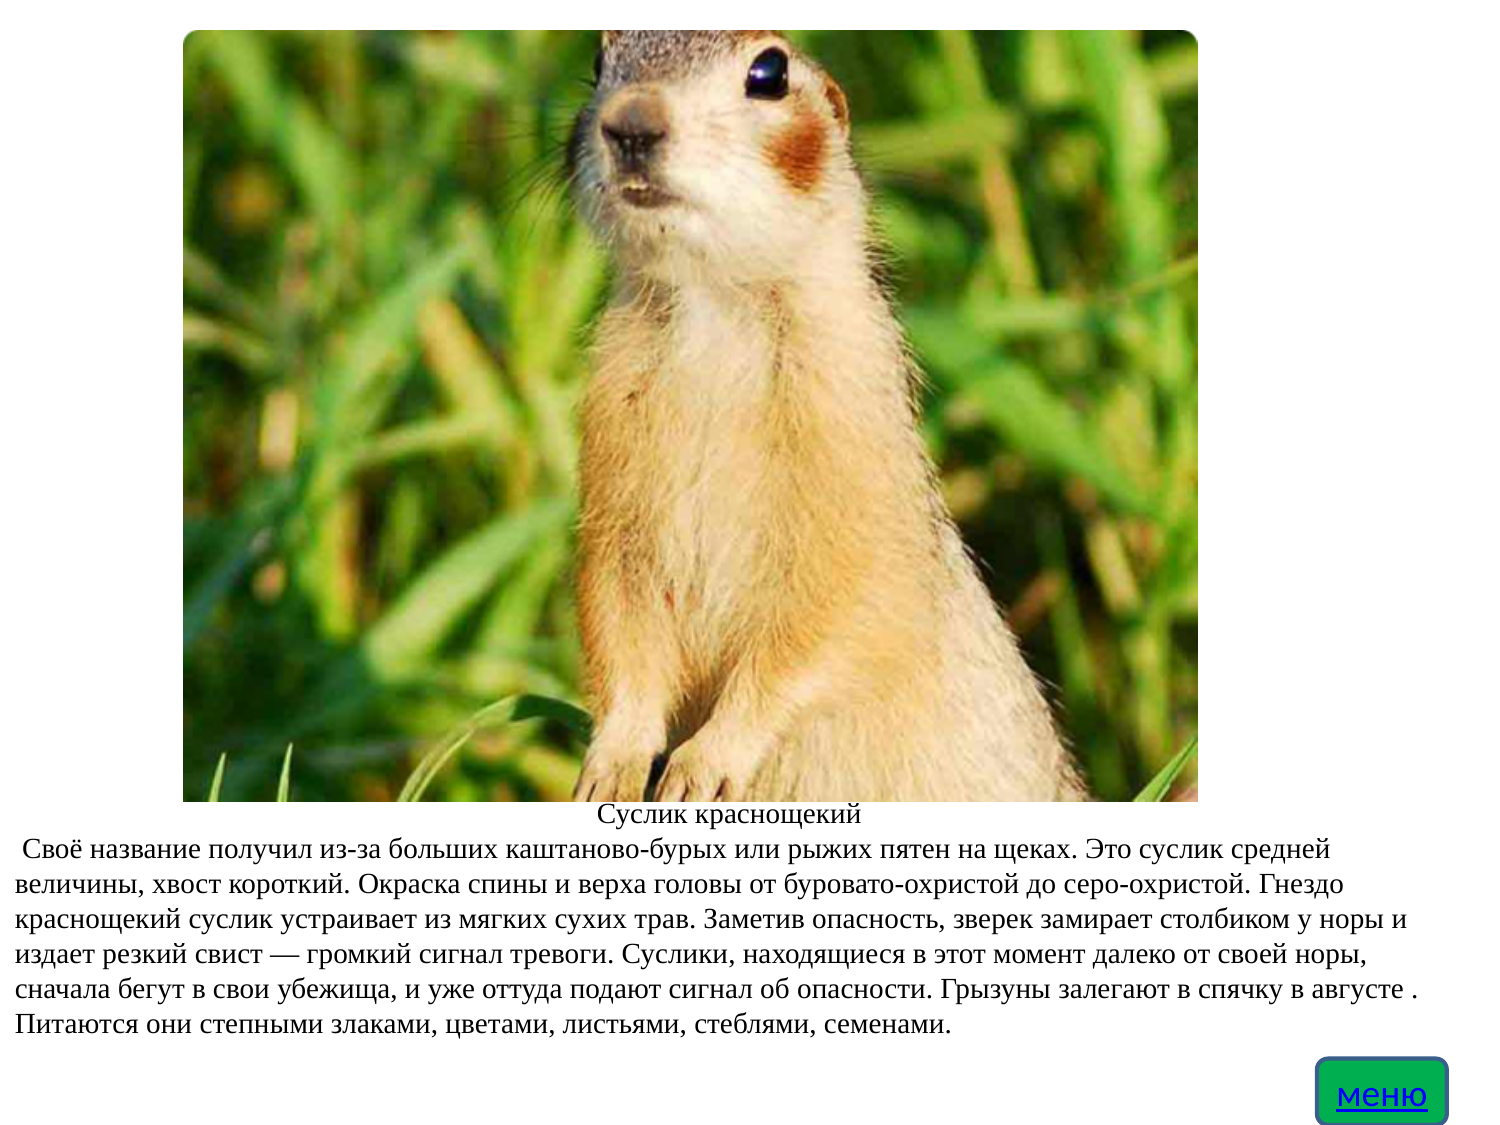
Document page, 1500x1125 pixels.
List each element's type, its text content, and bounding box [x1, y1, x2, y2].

picture [182, 30, 1198, 803]
text_box меню [1314, 1056, 1449, 1125]
text_box Суслик краснощекий Своё название получил из-за больших каштаново-бурых или рыжих пятен на щеках. Это суслик средней величины, хвост короткий. Окраска спины и верха головы от буровато-охристой до серо-охристой. Гнездо краснощекий суслик устраивает из мягких сухих трав. Заметив опасность, зверек замирает столбиком у норы и издает резкий свист — громкий сигнал тревоги. Суслики, находящиеся в этот момент далеко от своей норы, сначала бегут в свои убежища, и уже оттуда подают сигнал об опасности. Грызуны залегают в спячку в августе . Питаются они степными злаками, цветами, листьями, стеблями, семенами. [0, 786, 1459, 1082]
